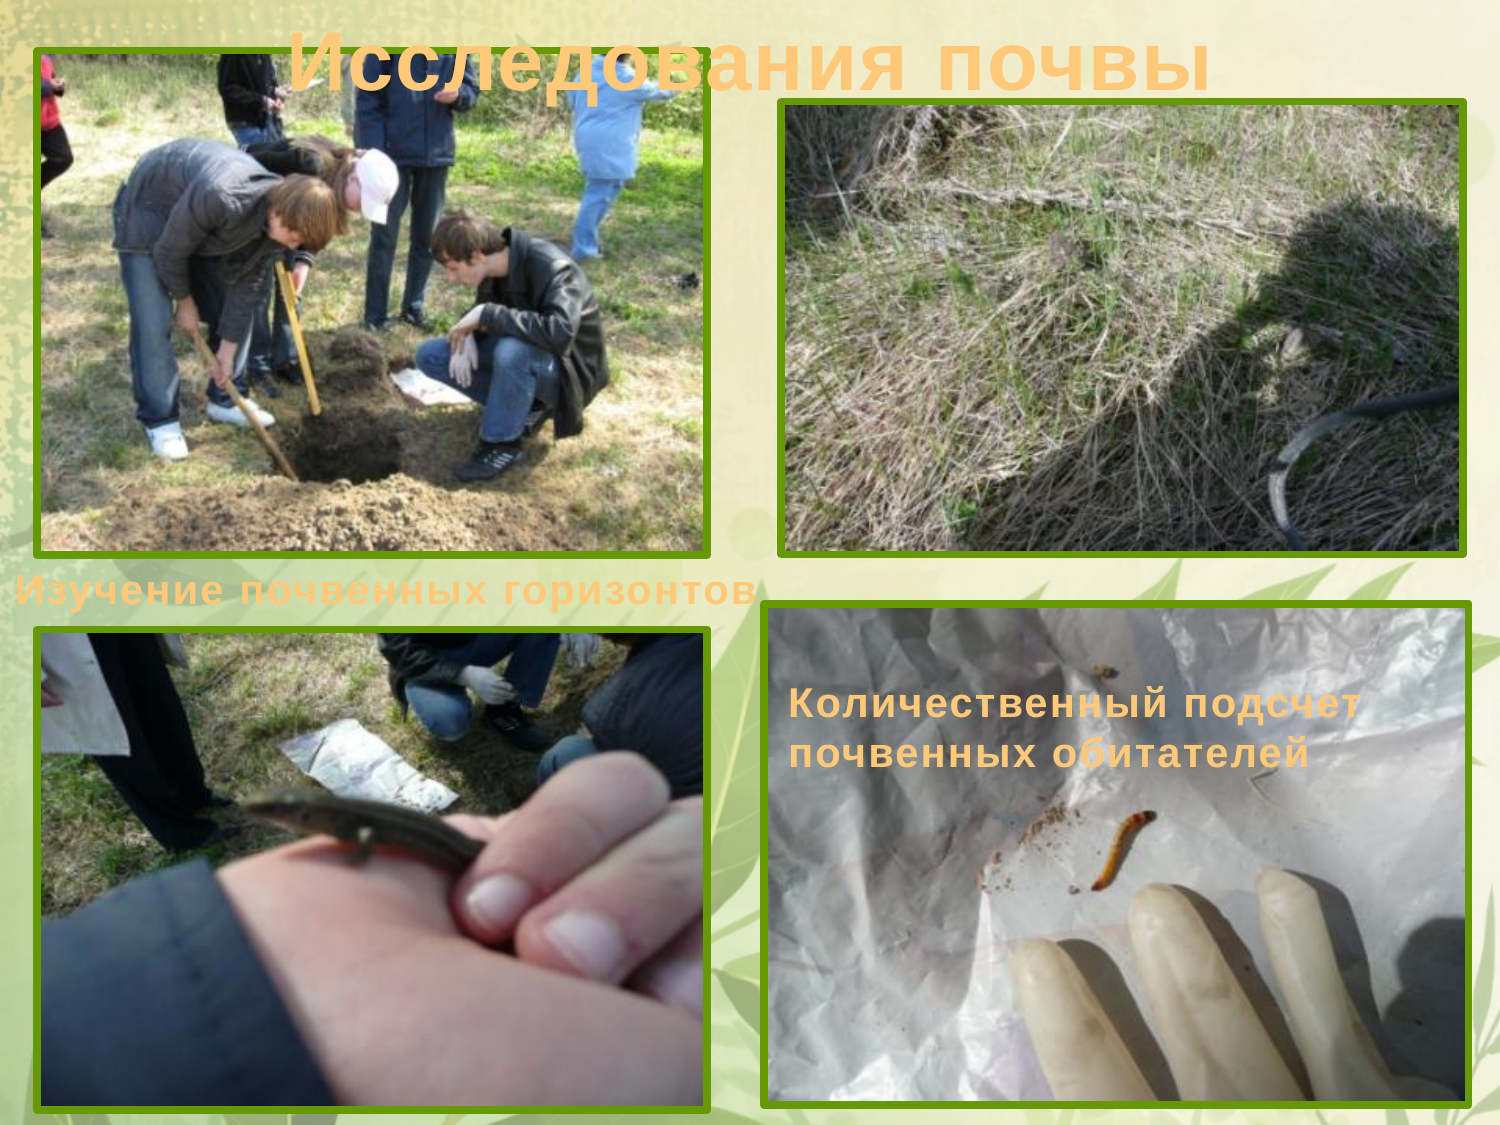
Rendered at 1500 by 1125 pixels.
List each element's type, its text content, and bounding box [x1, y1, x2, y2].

text_box Изучение почвенных горизонтов [0, 555, 903, 621]
picture [40, 54, 704, 552]
picture [784, 105, 1459, 551]
picture [40, 633, 704, 1107]
text_box Исследования почвы [0, 0, 1500, 165]
picture [767, 607, 1465, 1102]
